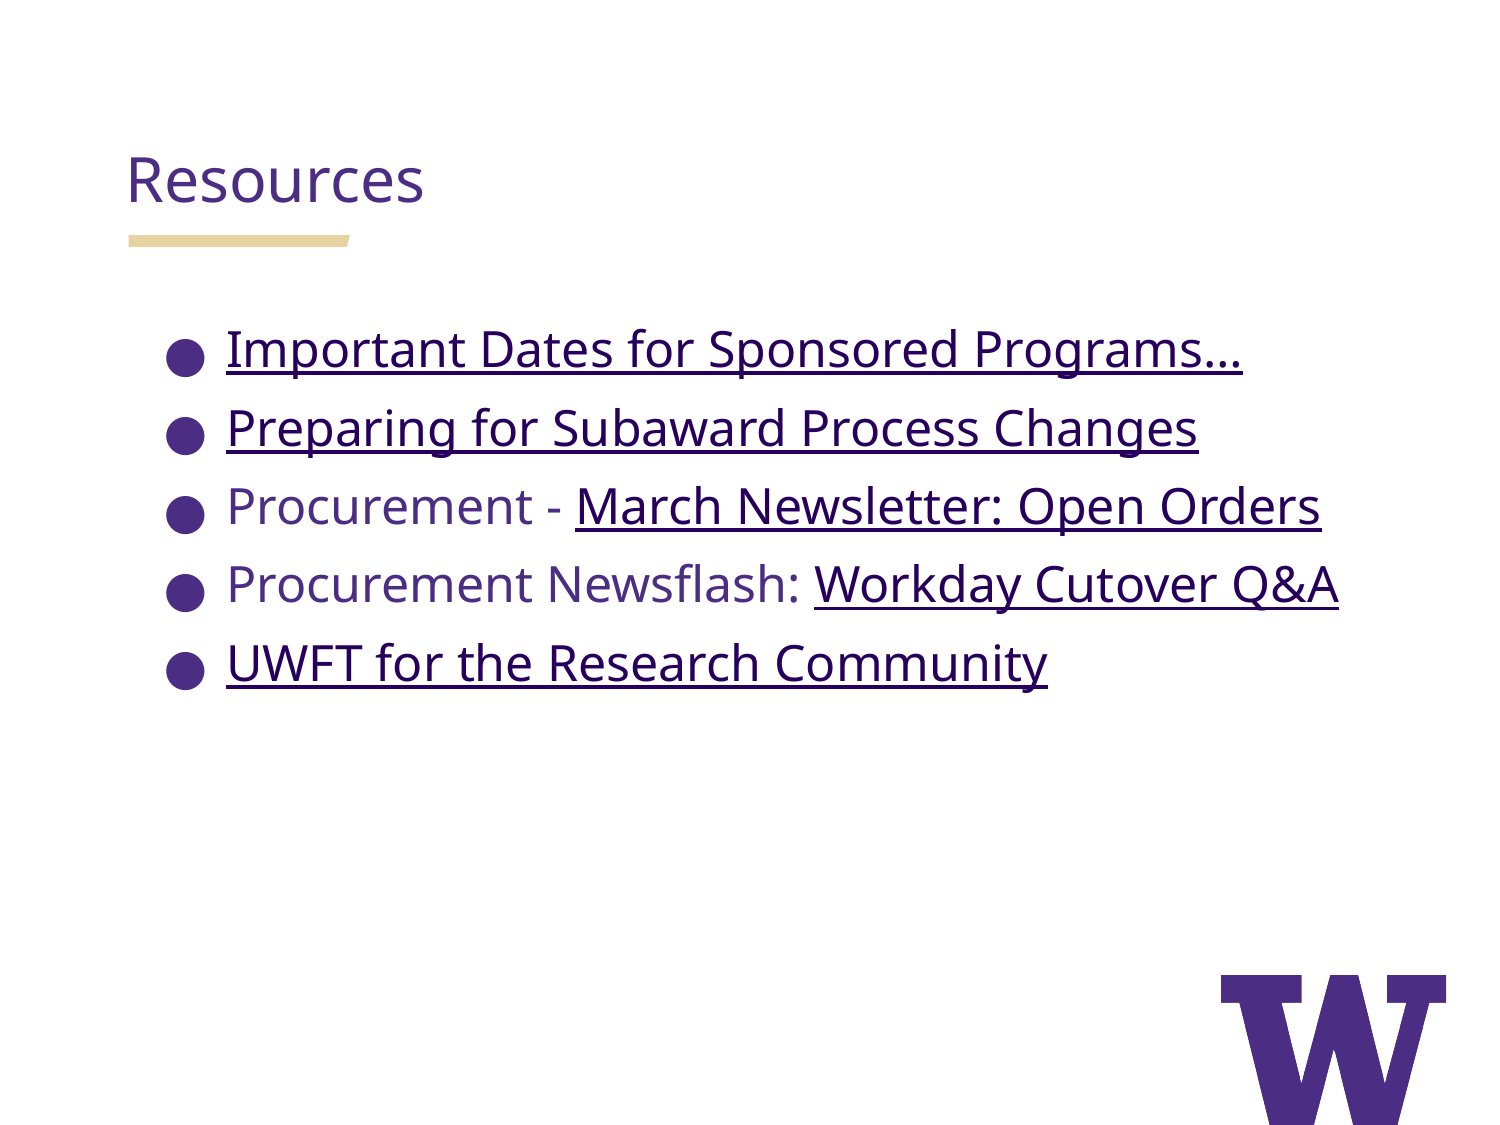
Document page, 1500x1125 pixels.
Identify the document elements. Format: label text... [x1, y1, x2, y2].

text_box Important Dates for Sponsored Programs… Preparing for Subaward Process Changes Procurement - March Newsletter: Open Orders Procurement Newsflash: Workday Cutover Q&A UWFT for the Research Community [135, 292, 1395, 715]
list Resources [110, 60, 1453, 224]
picture [128, 235, 350, 247]
picture [1221, 975, 1447, 1125]
